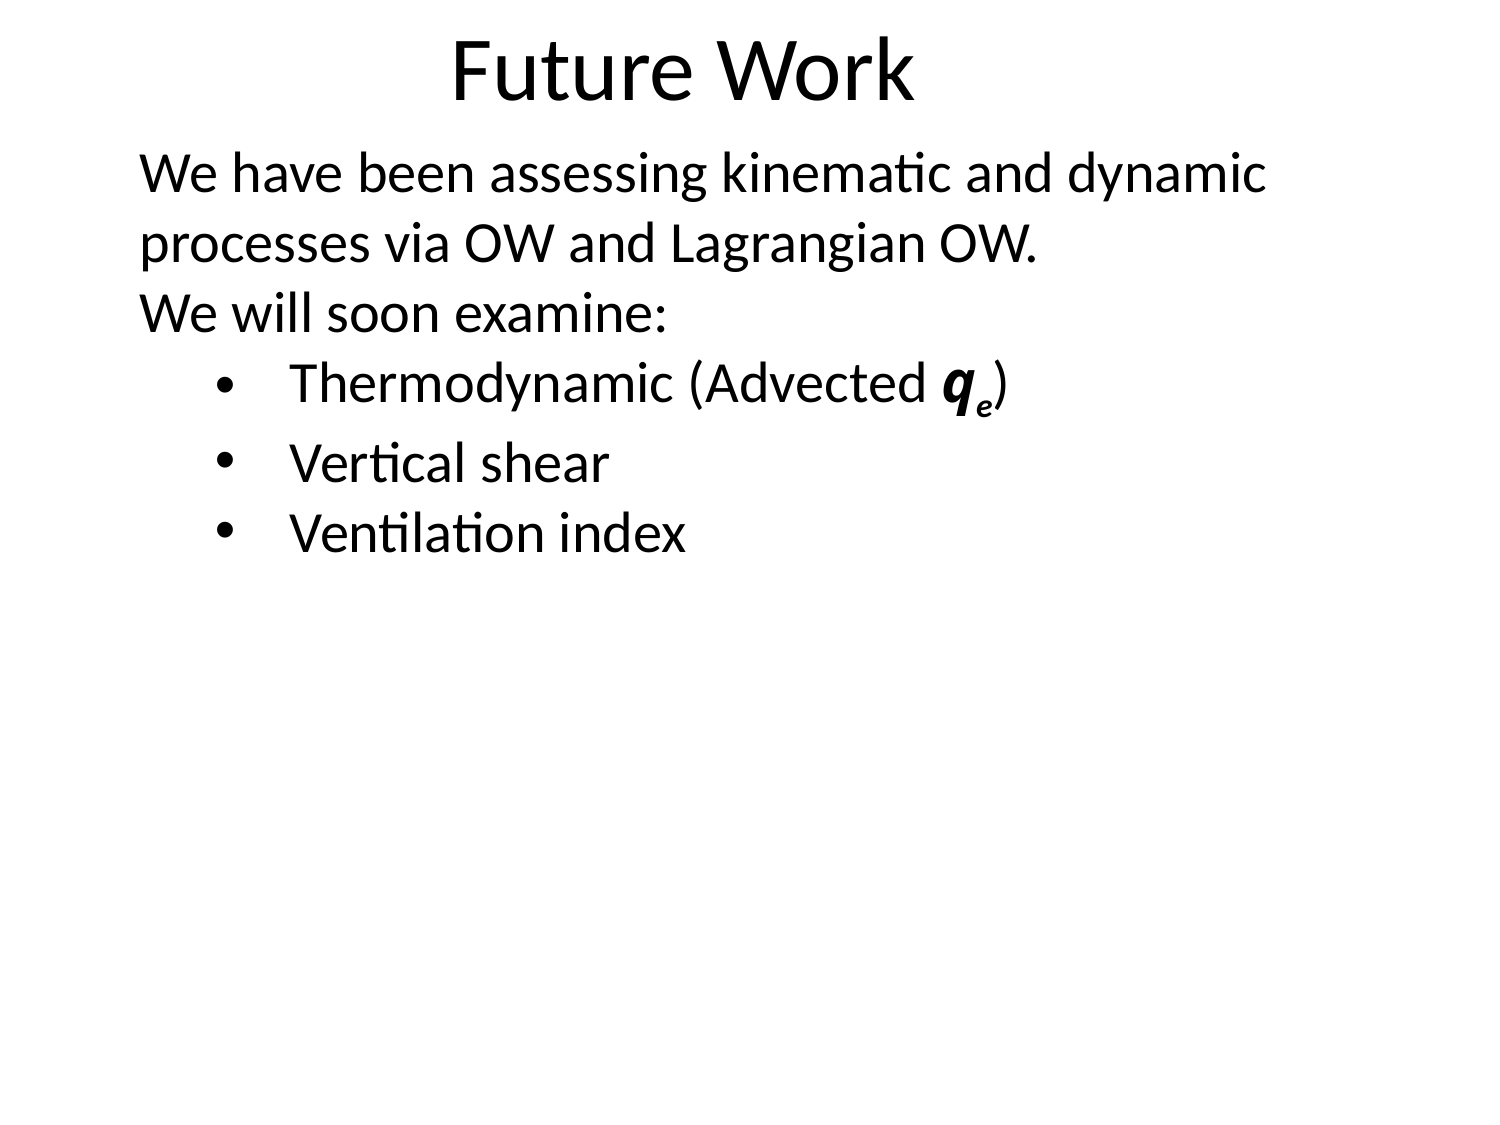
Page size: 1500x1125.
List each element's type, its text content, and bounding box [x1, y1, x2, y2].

text_box We have been assessing kinematic and dynamic processes via OW and Lagrangian OW. We will soon examine: Thermodynamic (Advected qe) Vertical shear Ventilation index [124, 127, 1407, 572]
title Future Work [75, 0, 1425, 158]
